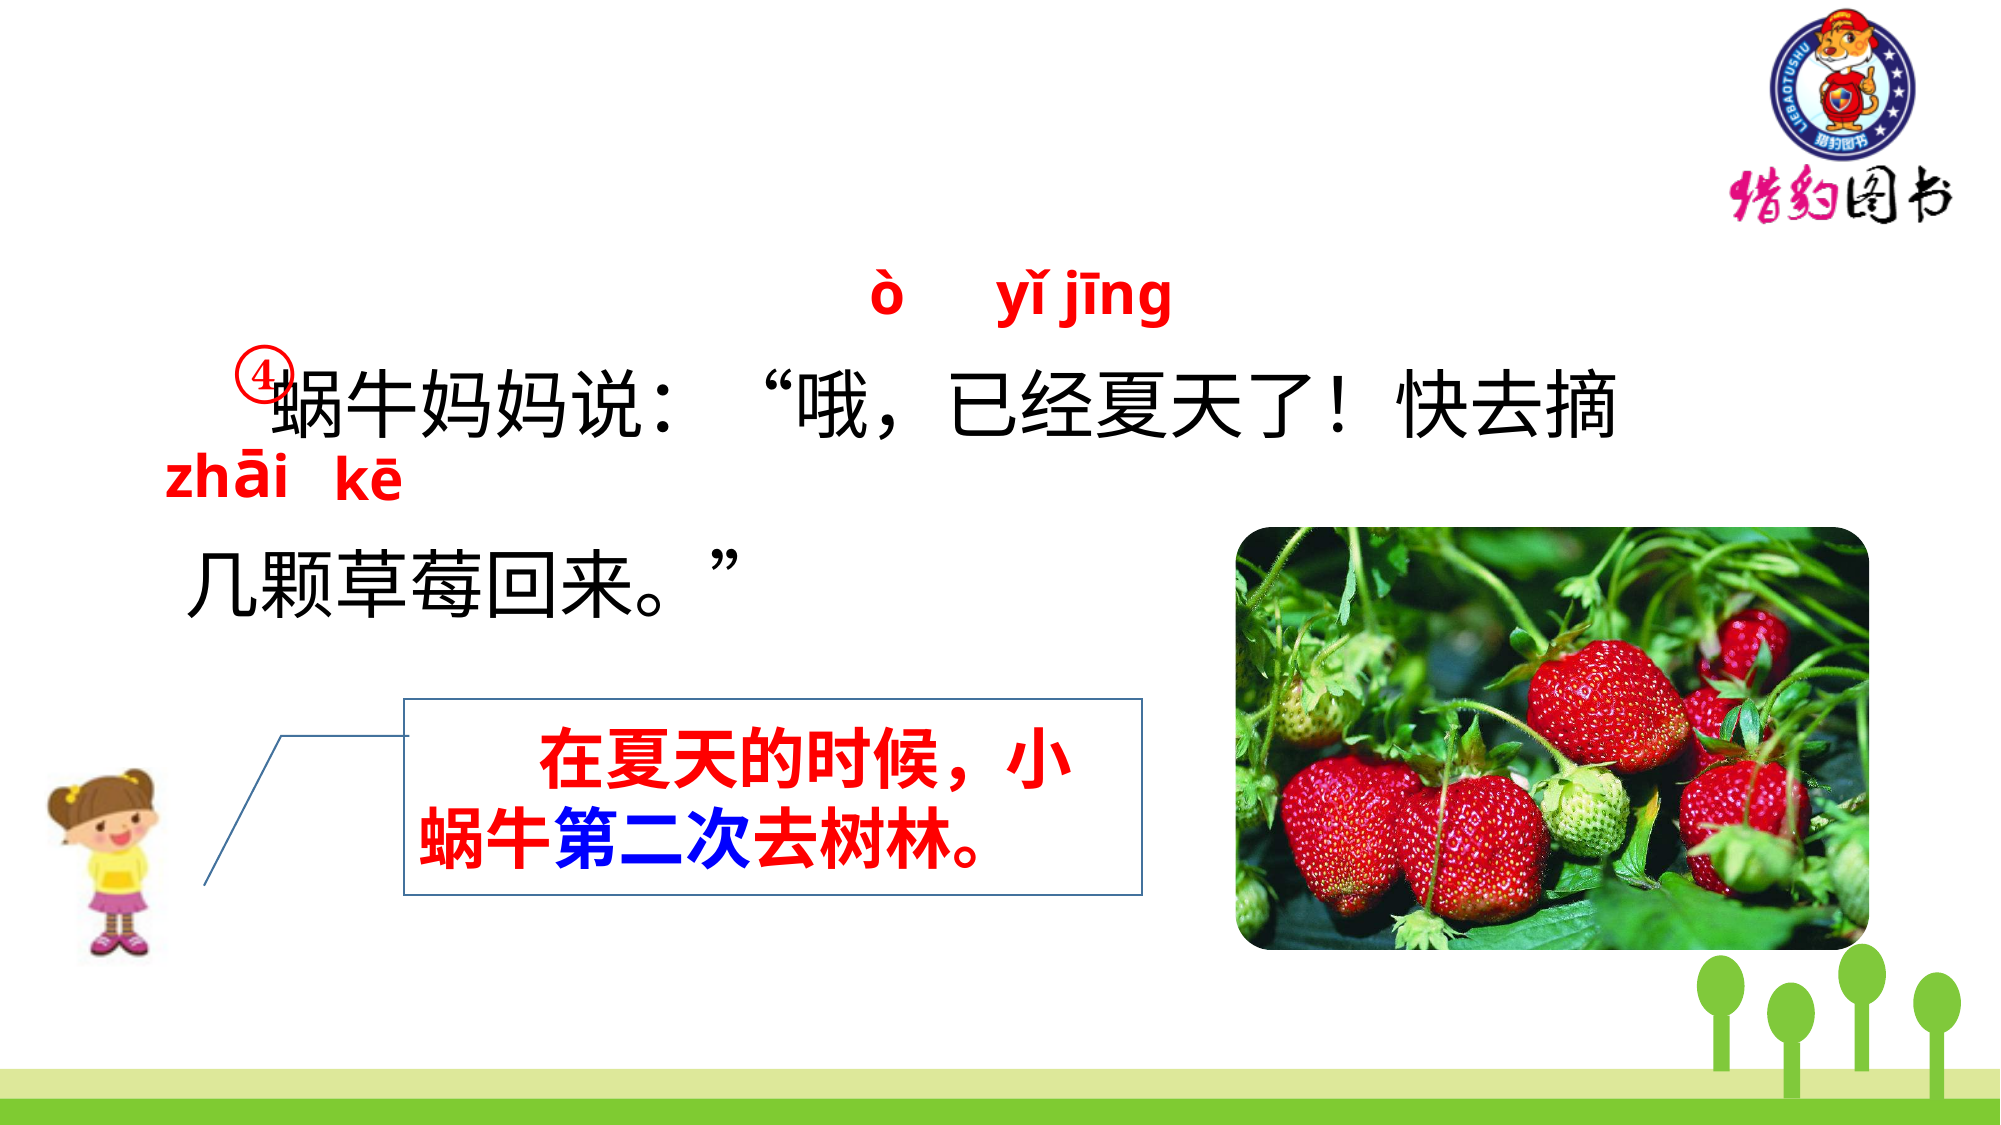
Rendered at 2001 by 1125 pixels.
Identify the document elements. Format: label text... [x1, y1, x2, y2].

text_box ò [854, 248, 921, 334]
picture [1235, 527, 1870, 951]
text_box yǐ [981, 248, 1048, 334]
text_box 蜗牛妈妈说：“哦，已经夏天了！快去摘几颗草莓回来。” [169, 260, 1636, 635]
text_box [0, 943, 2000, 1125]
text_box kē [318, 434, 419, 520]
text_box zhāi [150, 423, 305, 518]
text_box ④ [217, 316, 333, 422]
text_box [44, 699, 1142, 969]
picture [1713, 0, 2000, 235]
text_box jīnɡ [1048, 248, 1190, 334]
